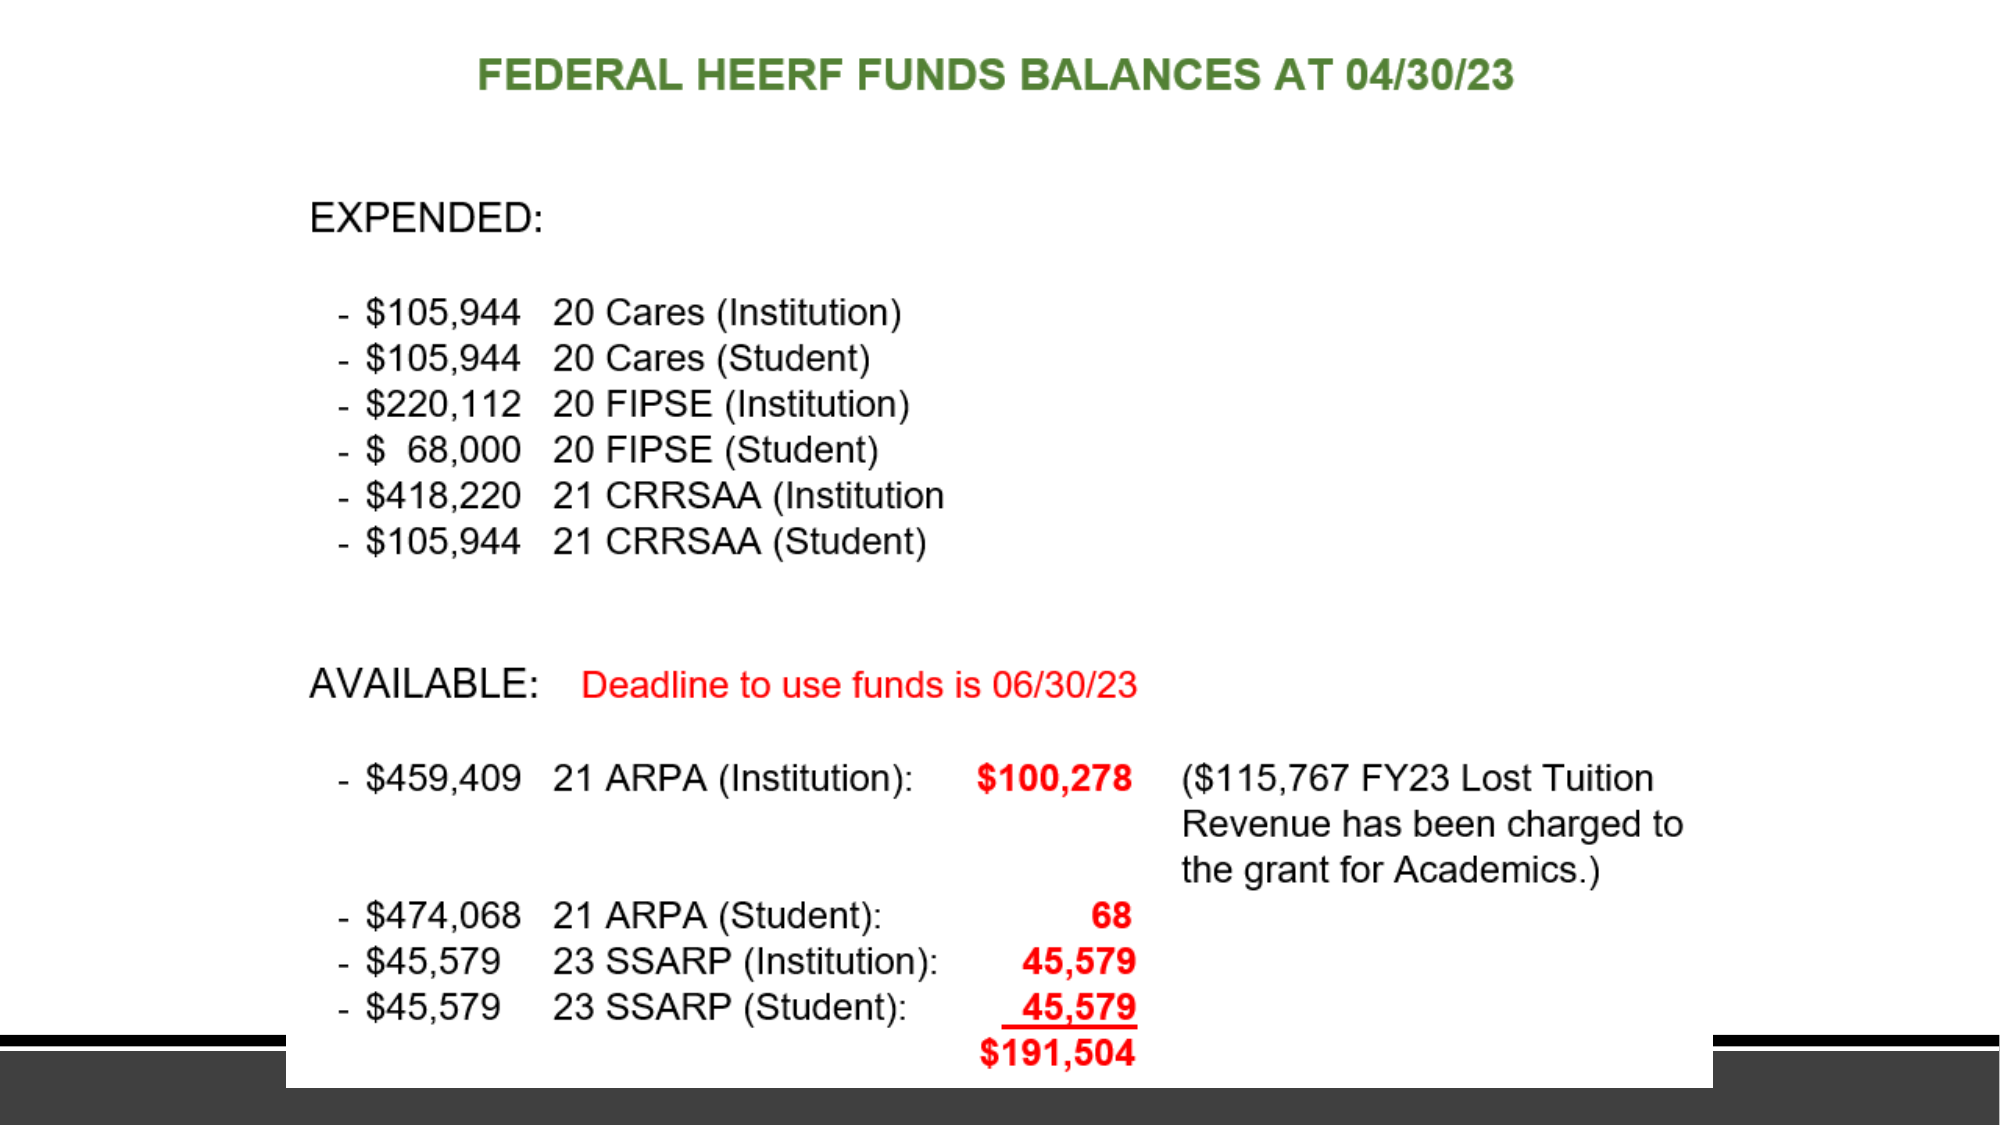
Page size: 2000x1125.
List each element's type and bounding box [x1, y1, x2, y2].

picture [285, 46, 1714, 1088]
